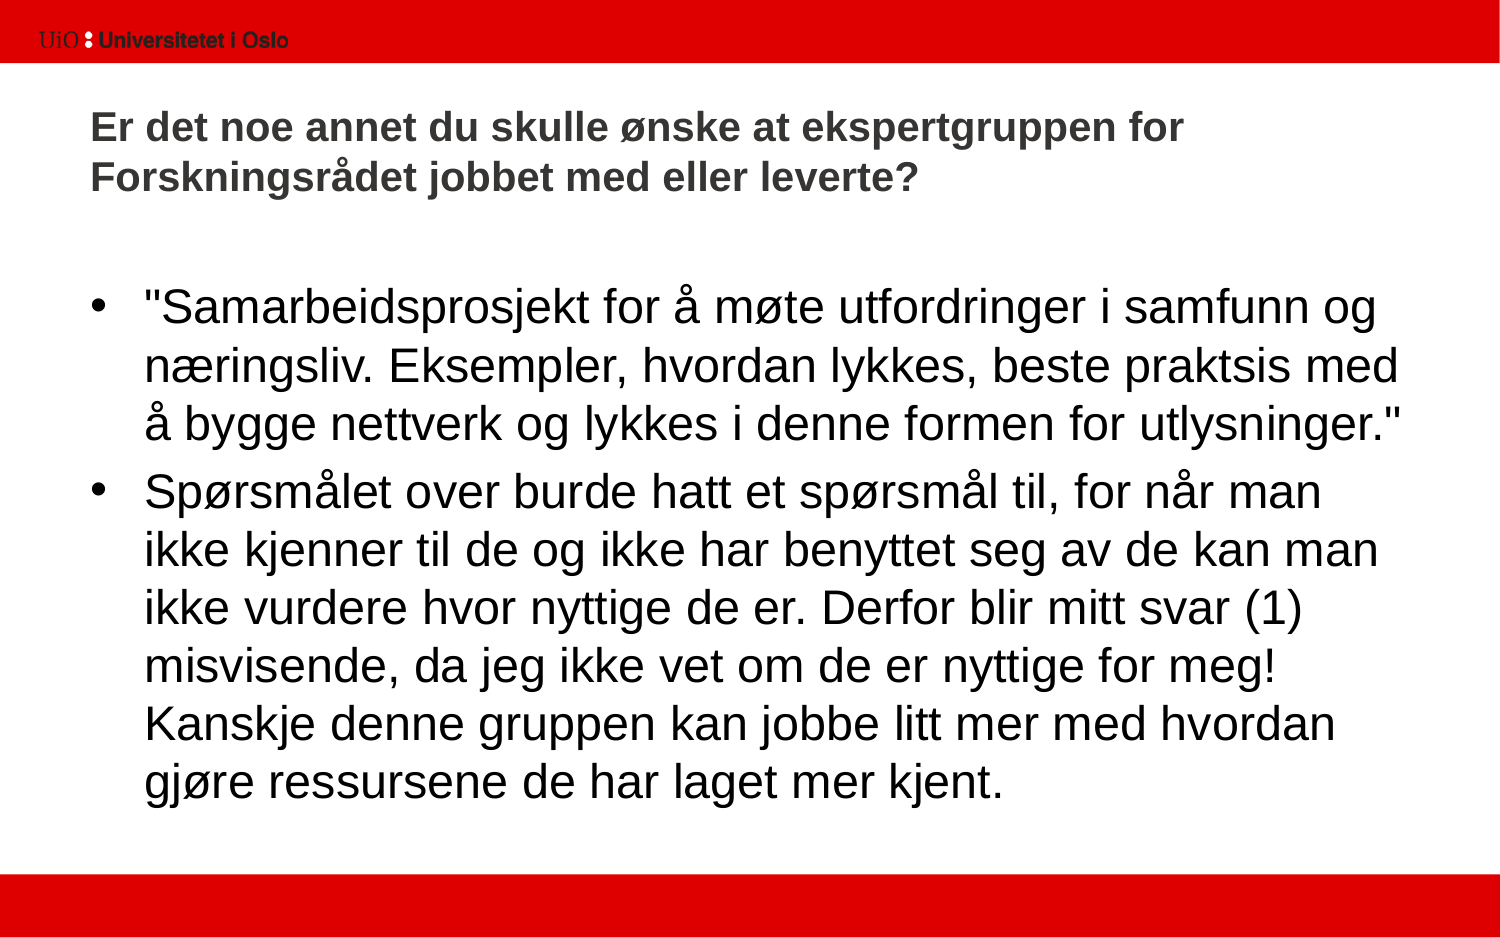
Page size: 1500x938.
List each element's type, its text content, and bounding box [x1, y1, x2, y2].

title Er det noe annet du skulle ønske at ekspertgruppen for Forskningsrådet jobbet med eller leverte? [75, 78, 1425, 221]
list "Samarbeidsprosjekt for å møte utfordringer i samfunn og næringsliv. Eksempler, hvordan lykkes, beste praktsis med å bygge nettverk og lykkes i denne formen for utlysninger." Spørsmålet over burde hatt et spørsmål til, for når man ikke kjenner til de og ikke har benyttet seg av de kan man ikke vurdere hvor nyttige de er. Derfor blir mitt svar (1) misvisende, da jeg ikke vet om de er nyttige for meg! Kanskje denne gruppen kan jobbe litt mer med hvordan gjøre ressursene de har laget mer kjent. [75, 267, 1425, 838]
picture [39, 31, 288, 48]
